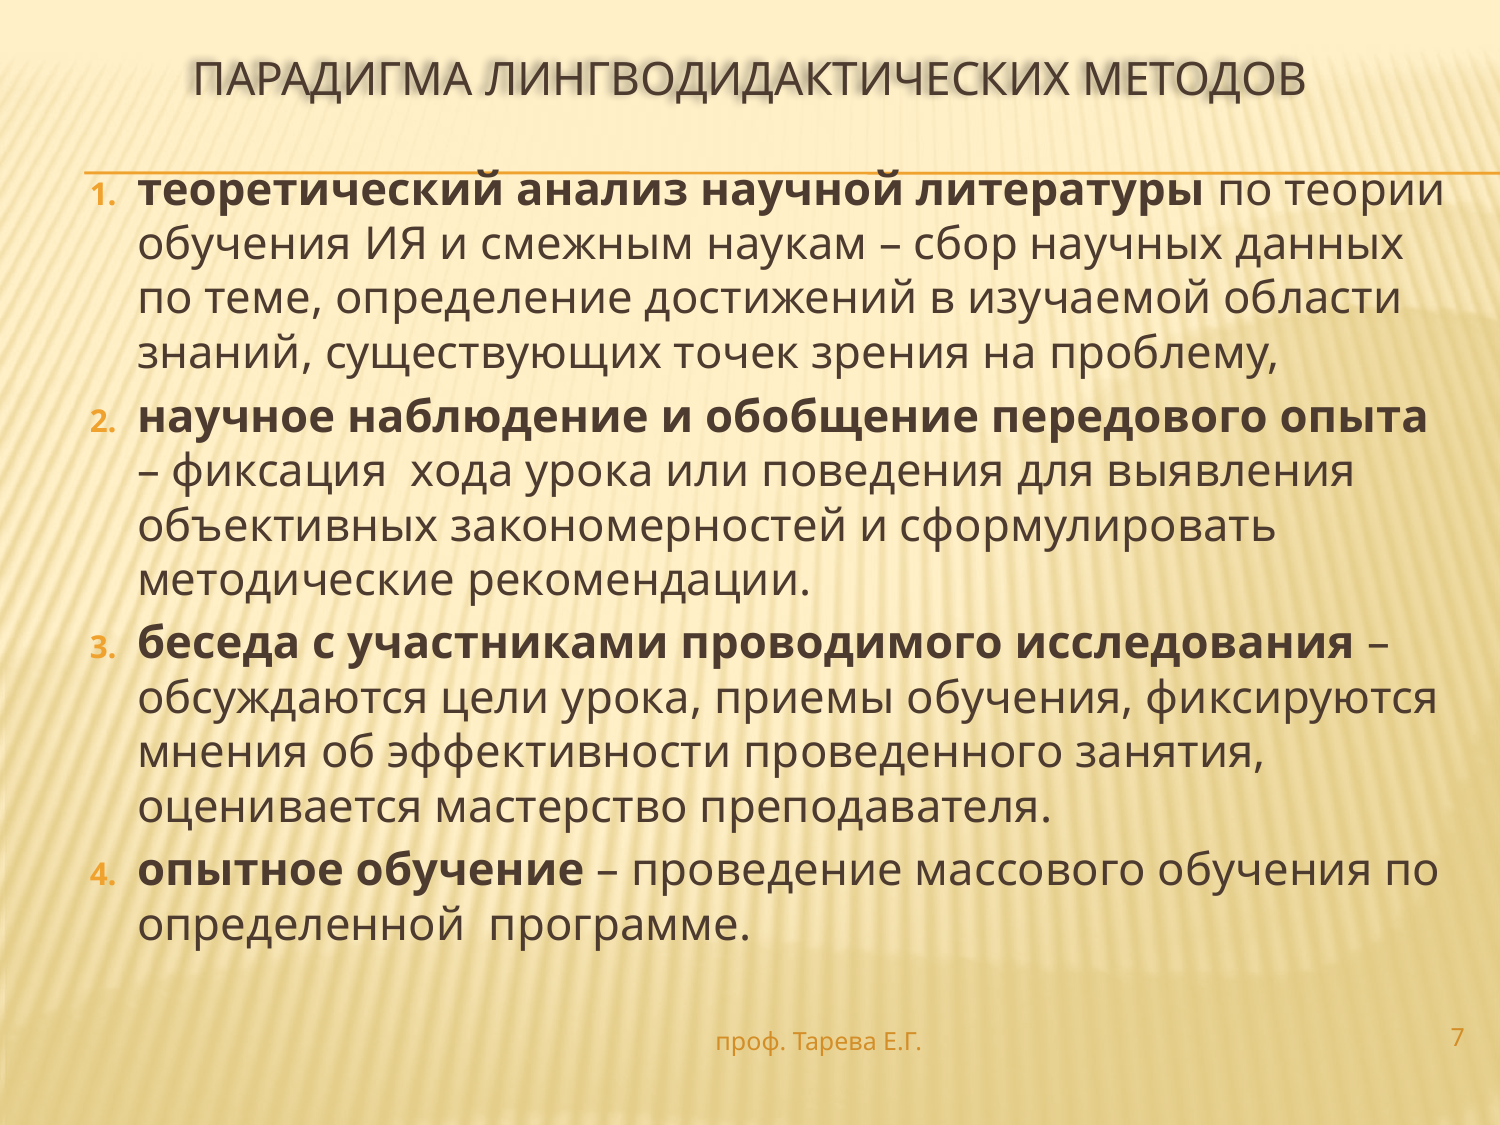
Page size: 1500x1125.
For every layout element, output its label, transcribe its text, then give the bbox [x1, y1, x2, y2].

list теоретический анализ научной литературы по теории обучения ИЯ и смежным наукам – сбор научных данных по теме, определение достижений в изучаемой области знаний, существующих точек зрения на проблему, научное наблюдение и обобщение передового опыта – фиксация хода урока или поведения для выявления объективных закономерностей и сформулировать методические рекомендации. беседа с участниками проводимого исследования – обсуждаются цели урока, приемы обучения, фиксируются мнения об эффективности проведенного занятия, оценивается мастерство преподавателя. опытное обучение – проведение массового обучения по определенной программе. [75, 152, 1465, 1000]
slide_number 7 [1379, 1014, 1480, 1089]
title Парадигма лингводидактических методов [75, 24, 1425, 129]
footer проф. Тарева Е.Г. [350, 1017, 938, 1081]
